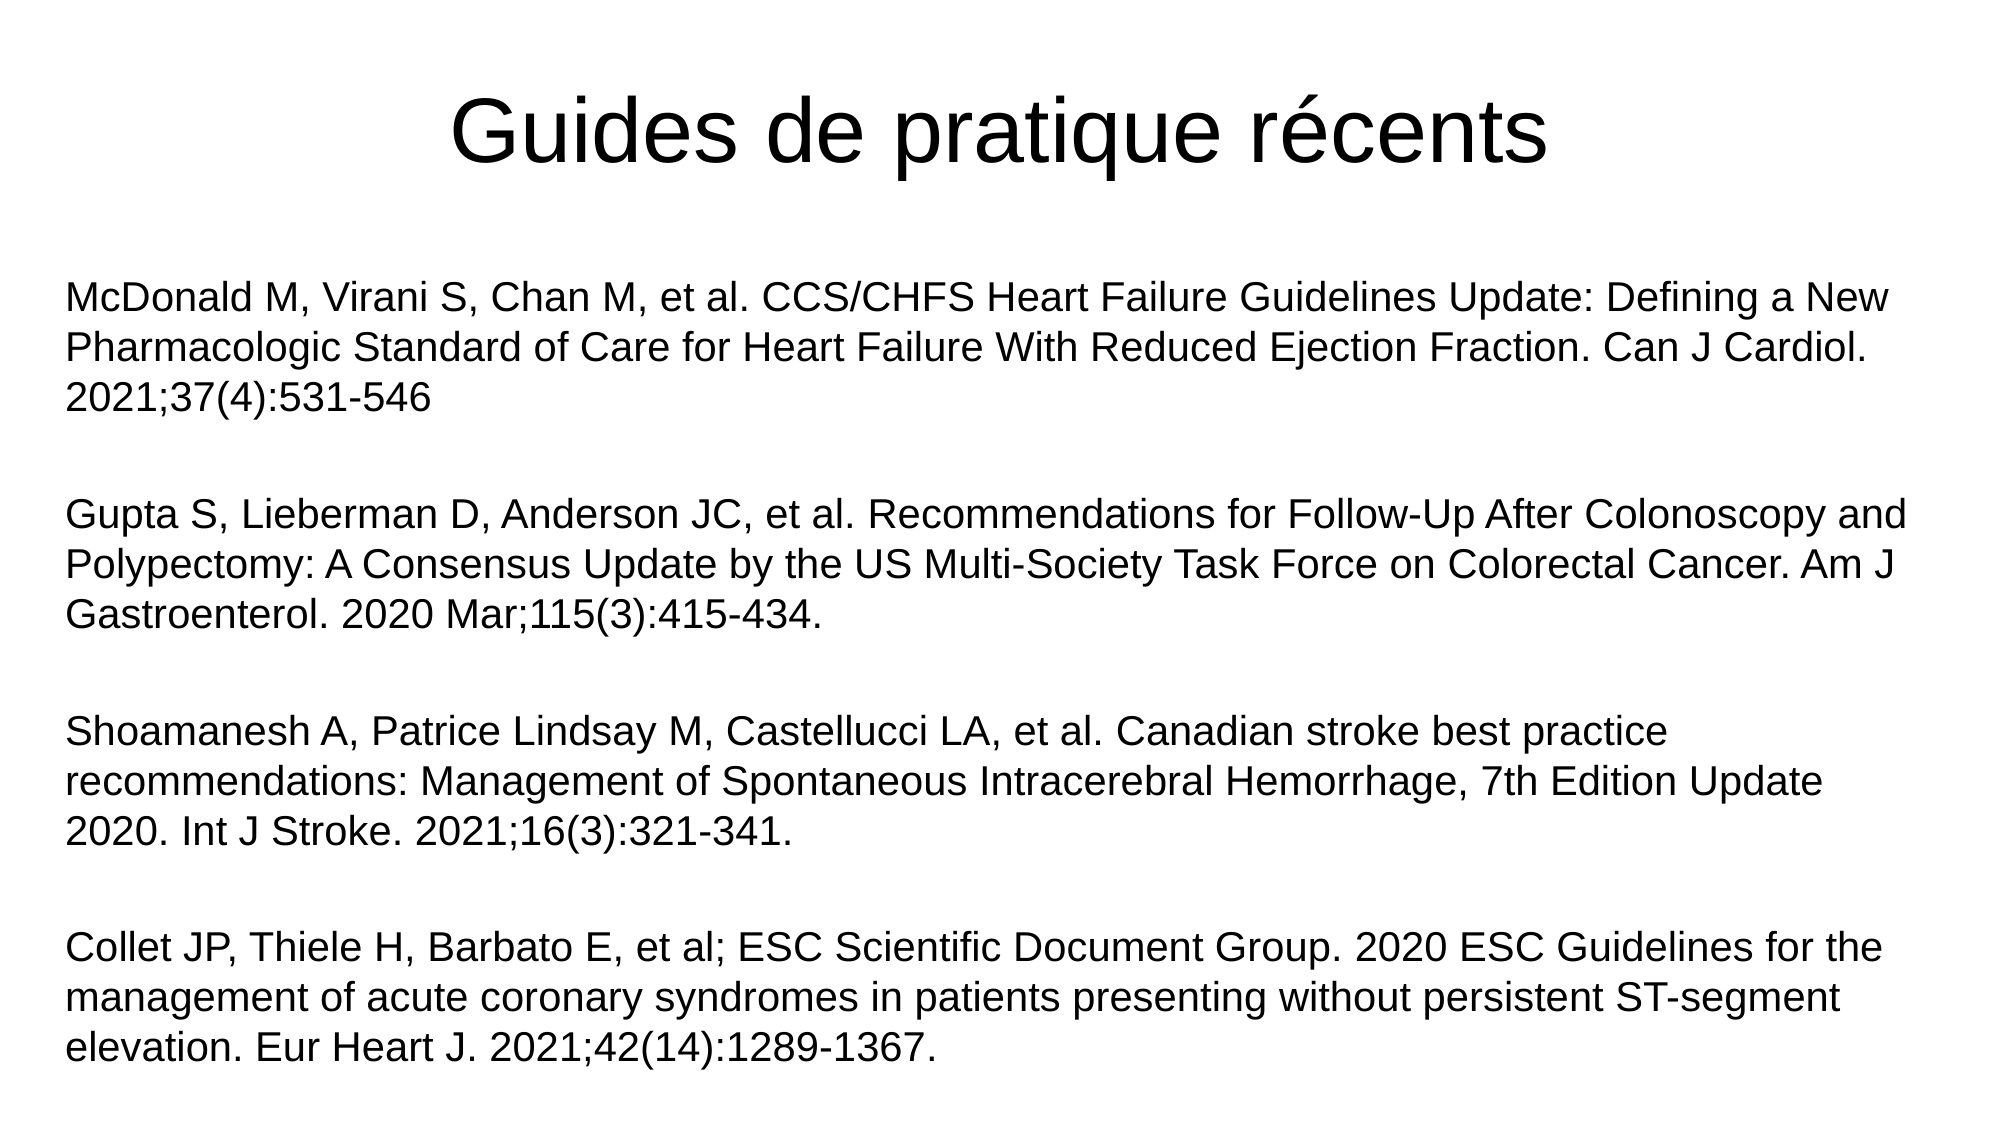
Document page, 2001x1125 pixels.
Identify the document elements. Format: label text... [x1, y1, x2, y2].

title Guides de pratique récents [49, 31, 1951, 220]
list McDonald M, Virani S, Chan M, et al. CCS/CHFS Heart Failure Guidelines Update: Defining a New Pharmacologic Standard of Care for Heart Failure With Reduced Ejection Fraction. Can J Cardiol. 2021;37(4):531-546 Gupta S, Lieberman D, Anderson JC, et al. Recommendations for Follow-Up After Colonoscopy and Polypectomy: A Consensus Update by the US Multi-Society Task Force on Colorectal Cancer. Am J Gastroenterol. 2020 Mar;115(3):415-434. Shoamanesh A, Patrice Lindsay M, Castellucci LA, et al. Canadian stroke best practice recommendations: Management of Spontaneous Intracerebral Hemorrhage, 7th Edition Update 2020. Int J Stroke. 2021;16(3):321-341. Collet JP, Thiele H, Barbato E, et al; ESC Scientific Document Group. 2020 ESC Guidelines for the management of acute coronary syndromes in patients presenting without persistent ST-segment elevation. Eur Heart J. 2021;42(14):1289-1367. [49, 262, 1951, 1026]
